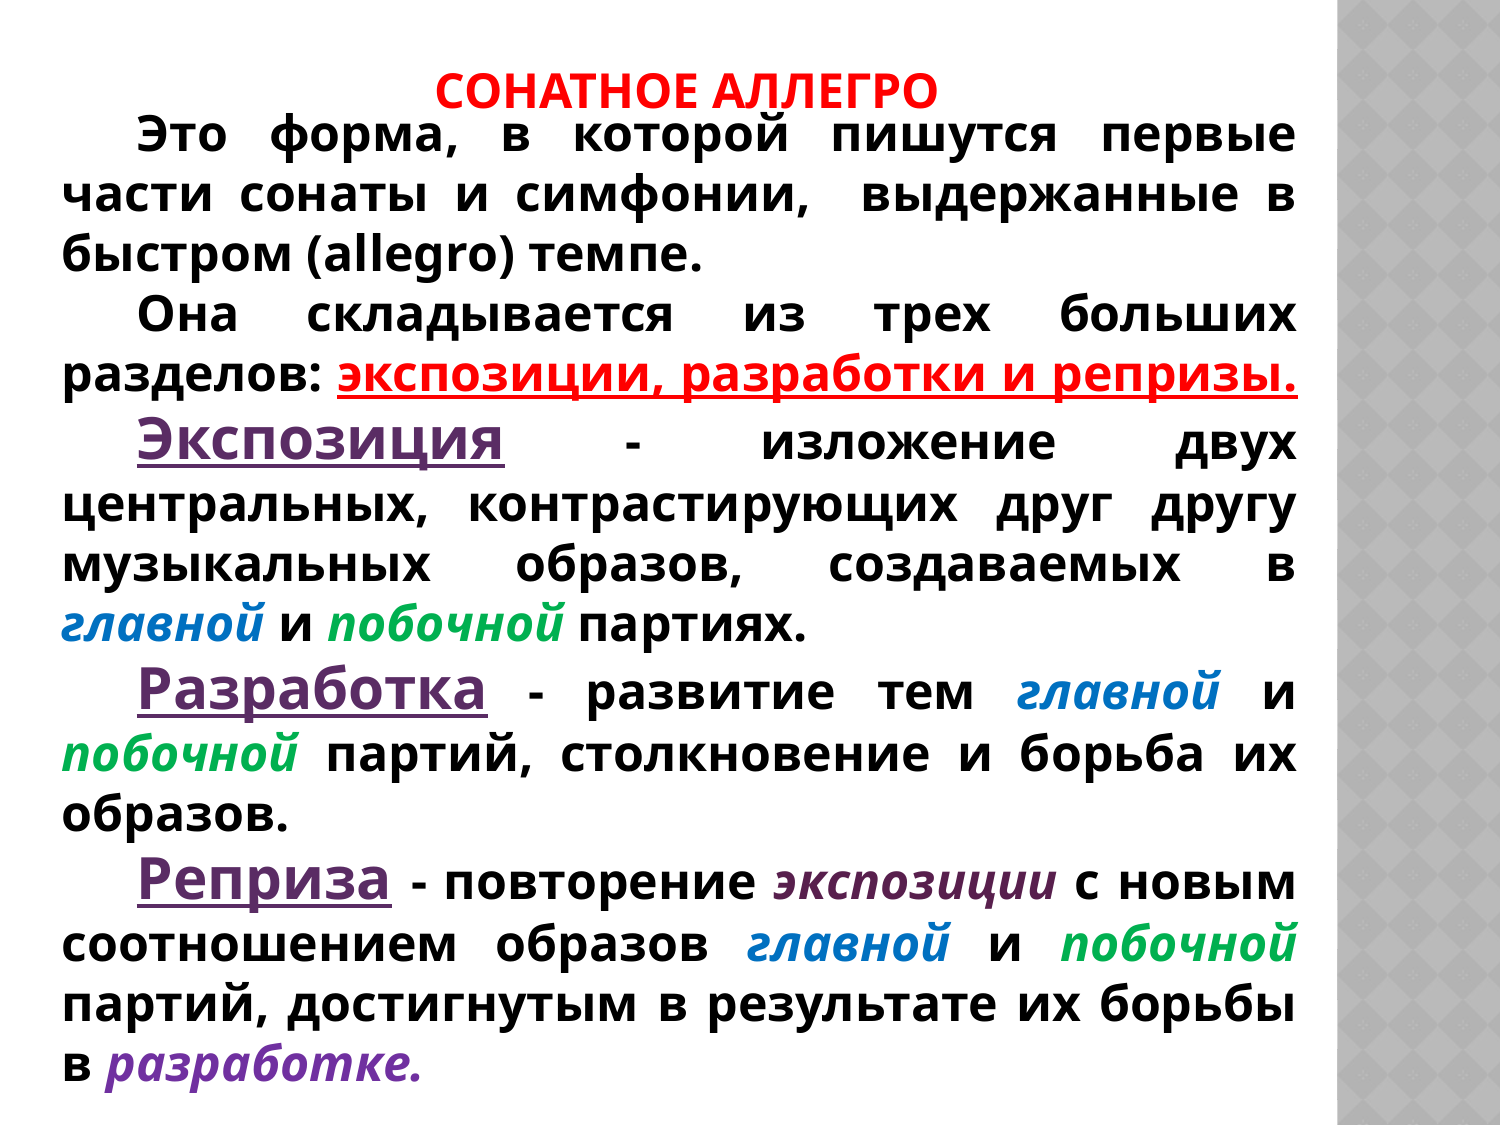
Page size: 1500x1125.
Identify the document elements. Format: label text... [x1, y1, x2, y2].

text_box Это форма, в которой пишутся первые части сонаты и симфонии, выдержанные в быстром (allegro) темпе. Она складывается из трех больших разделов: экспозиции, разработки и репризы. Экспозиция - изложение двух центральных, контрастирующих друг другу музыкальных образов, создаваемых в главной и побочной партиях. Разработка - развитие тем главной и побочной партий, столкновение и борьба их образов. Реприза - повторение экспозиции с новым соотношением образов главной и побочной партий, достигнутым в результате их борьбы в разработке. [46, 93, 1313, 1099]
title Сонатное аллегро [93, 58, 1282, 93]
